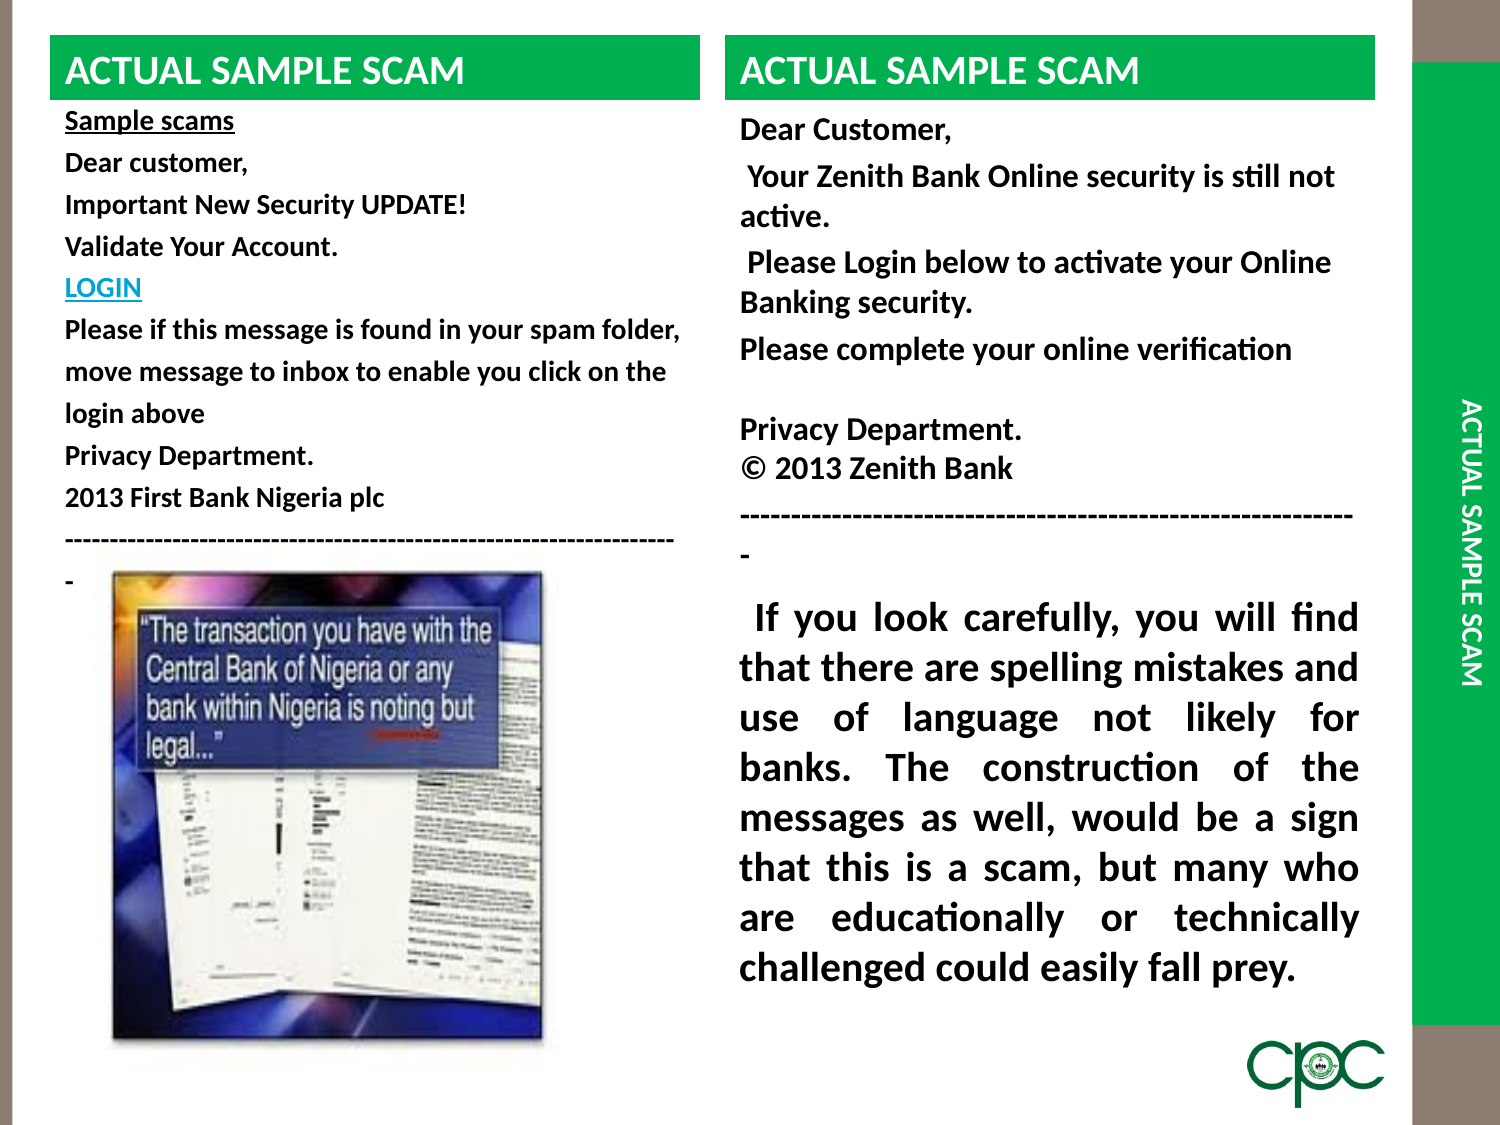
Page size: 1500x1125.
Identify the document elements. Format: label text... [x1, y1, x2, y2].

title ACTUAL SAMPLE SCAM [1412, 62, 1500, 1025]
list ACTUAL SAMPLE SCAM [50, 35, 700, 93]
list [93, 550, 576, 1083]
list Sample scams Dear customer, Important New Security UPDATE! Validate Your Account. LOGIN Please if this message is found in your spam folder, move message to inbox to enable you click on the login above Privacy Department. 2013 First Bank Nigeria plc --------------------------------------------------------------------- [50, 93, 700, 544]
list If you look carefully, you will find that there are spelling mistakes and use of language not likely for banks. The construction of the messages as well, would be a sign that this is a scam, but many who are educationally or technically challenged could easily fall prey. [724, 581, 1375, 1026]
picture [1247, 1040, 1385, 1108]
list Dear Customer, Your Zenith Bank Online security is still not active. Please Login below to activate your Online Banking security. Please complete your online verification Privacy Department. © 2013 Zenith Bank ------------------------------------------------------------- [725, 99, 1375, 504]
list ACTUAL SAMPLE SCAM [725, 35, 1375, 99]
